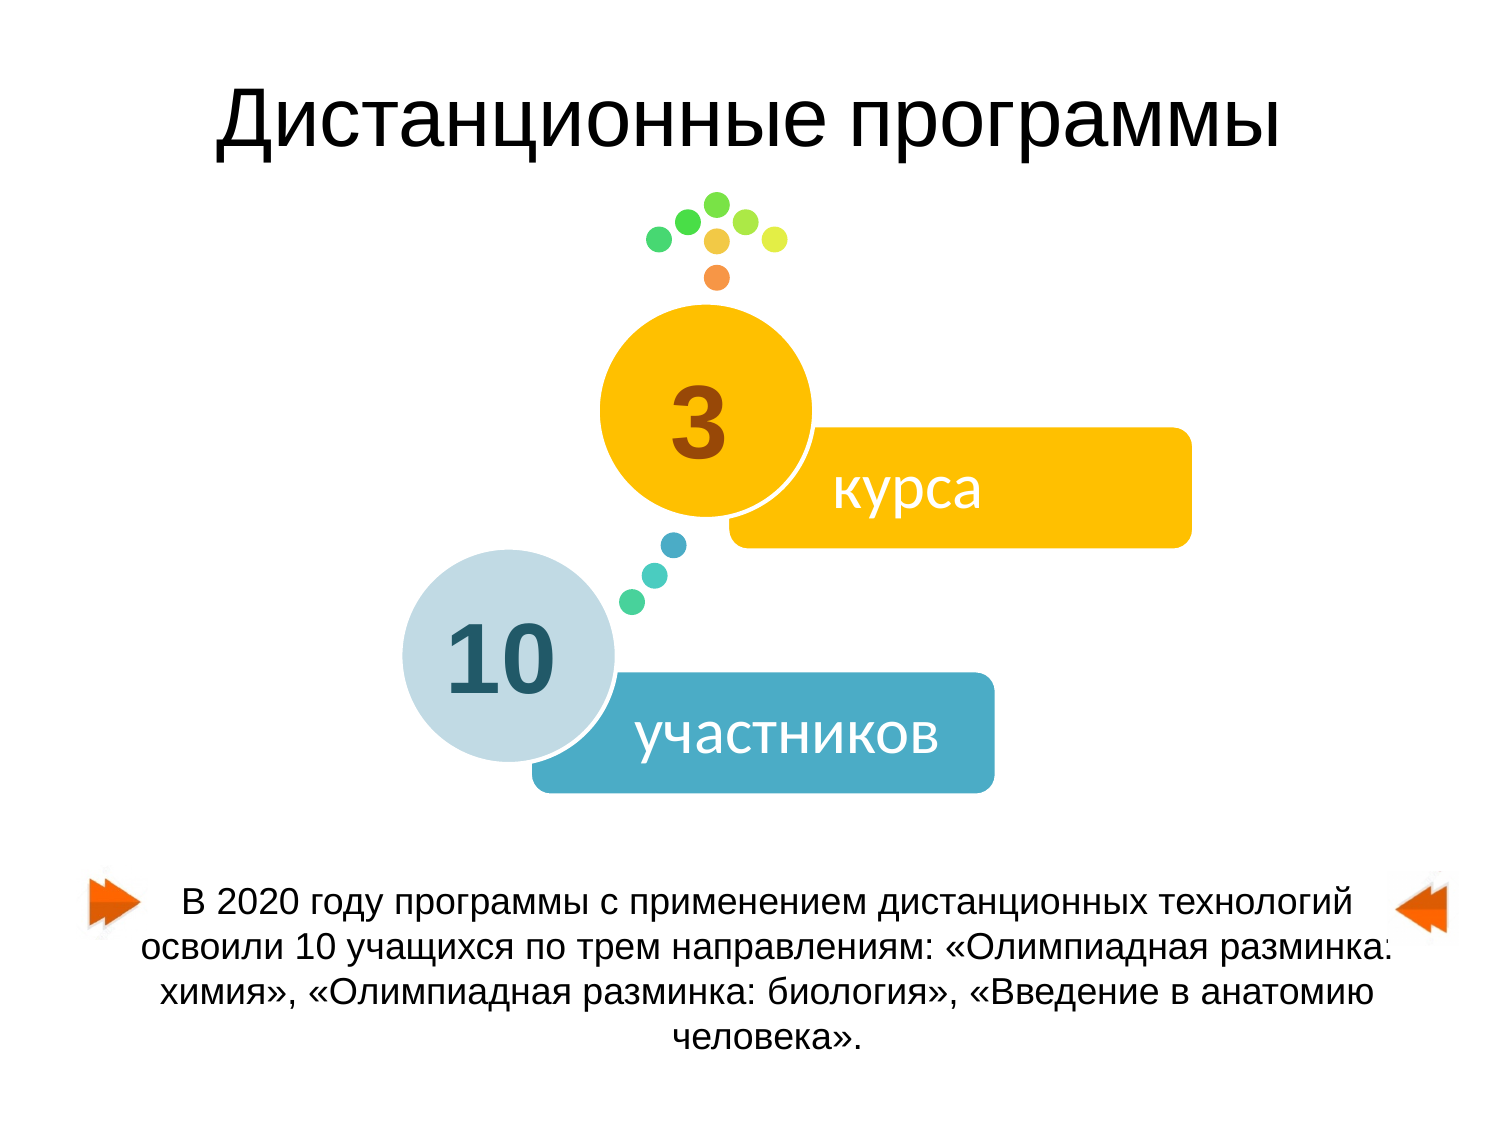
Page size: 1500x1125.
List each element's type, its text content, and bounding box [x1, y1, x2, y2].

picture [76, 865, 148, 941]
text_box В 2020 году программы с применением дистанционных технологий освоили 10 учащихся по трем направлениям: «Олимпиадная разминка: химия», «Олимпиадная разминка: биология», «Введение в анатомию человека». [112, 869, 1424, 1065]
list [123, 136, 1471, 853]
picture [1387, 870, 1459, 946]
title Дистанционные программы [75, 19, 1425, 207]
